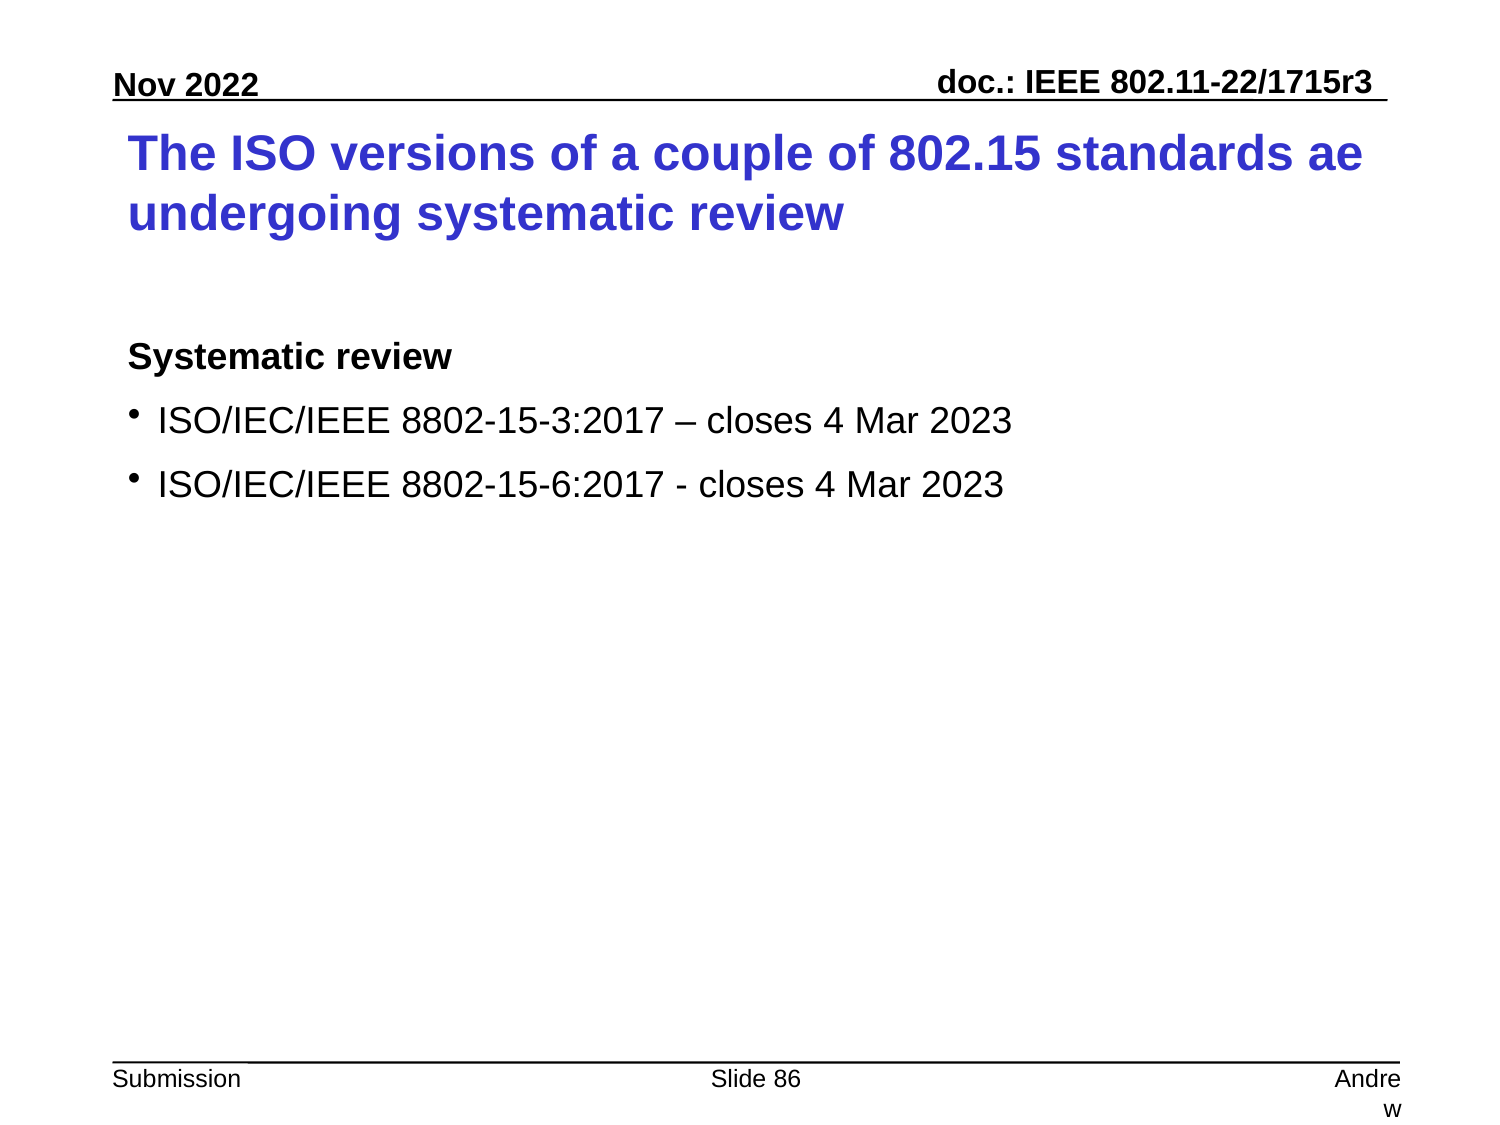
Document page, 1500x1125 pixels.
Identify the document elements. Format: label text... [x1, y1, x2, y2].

title The ISO versions of a couple of 802.15 standards ae undergoing systematic review [112, 112, 1388, 288]
list Systematic review ISO/IEC/IEEE 8802-15-3:2017 – closes 4 Mar 2023 ISO/IEC/IEEE 8802-15-6:2017 - closes 4 Mar 2023 [112, 324, 1388, 1000]
footer Andrew Myles, Cisco [1320, 1061, 1402, 1093]
slide_number Slide 86 [709, 1061, 803, 1093]
